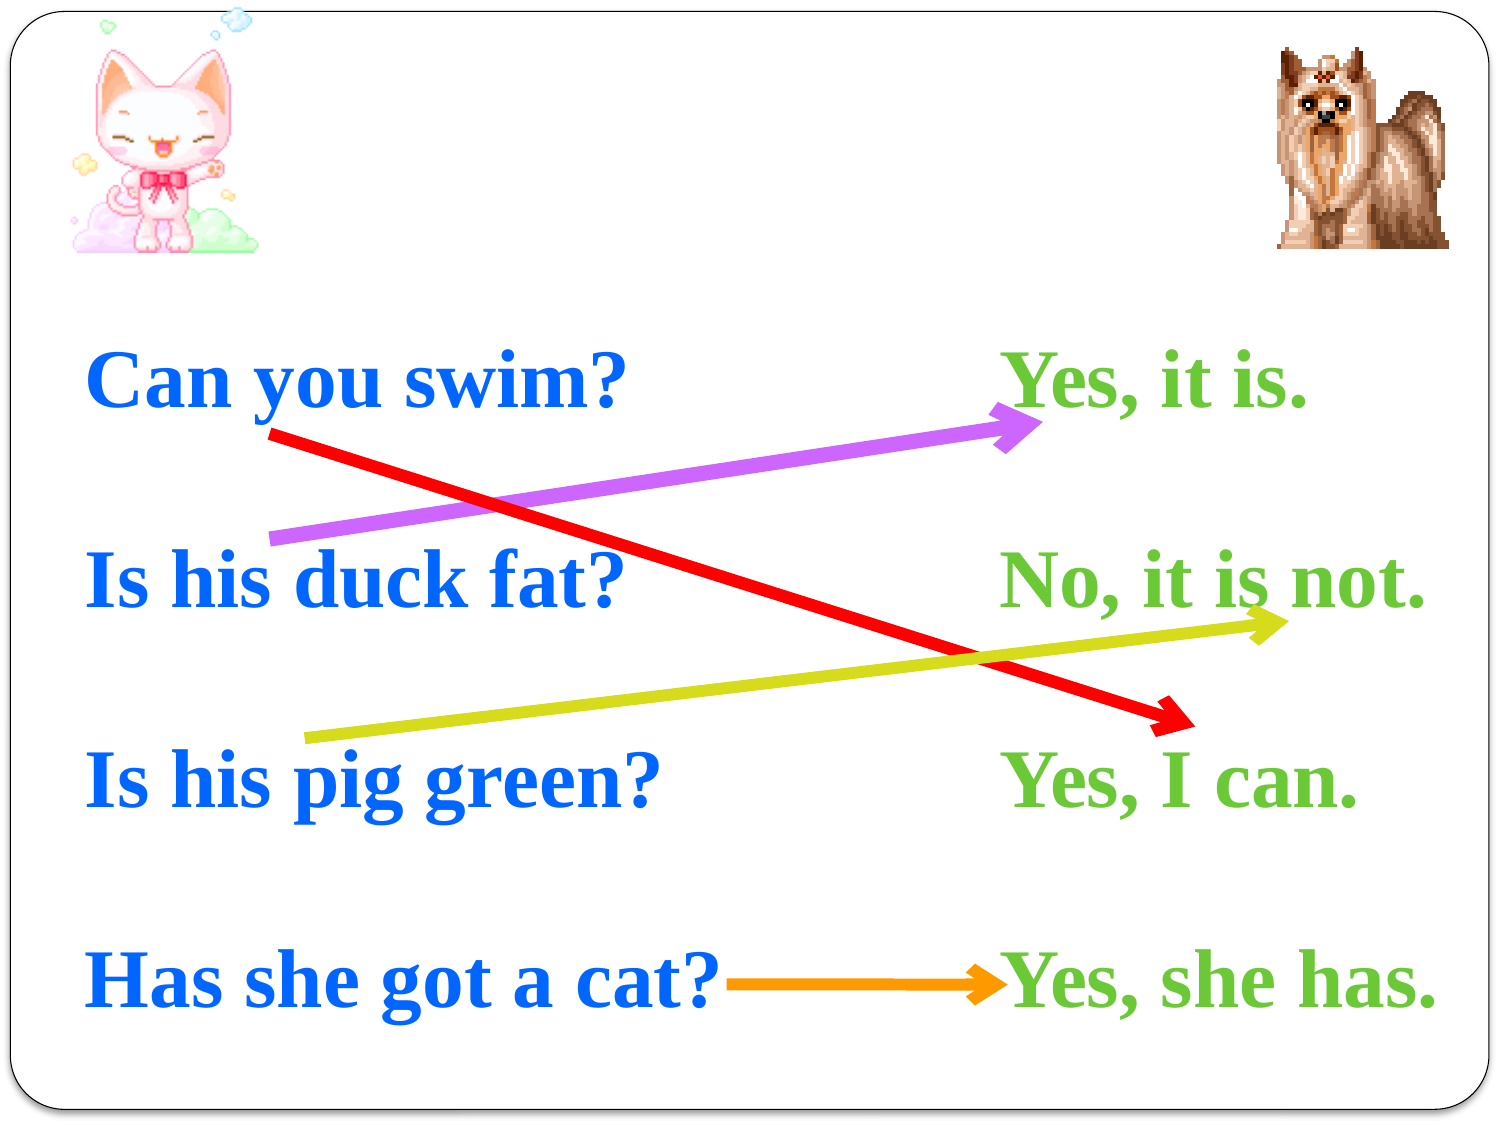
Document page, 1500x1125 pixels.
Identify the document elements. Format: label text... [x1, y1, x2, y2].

picture [58, 0, 270, 254]
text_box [269, 433, 1196, 727]
text_box Can you swim? Is his duck fat? Is his pig green? Has she got a cat? [70, 316, 750, 1031]
text_box Yes, it is. No, it is not. Yes, I can. Yes, she has. [984, 316, 1465, 1031]
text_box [269, 421, 1044, 433]
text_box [304, 620, 1290, 739]
picture [1253, 34, 1458, 249]
